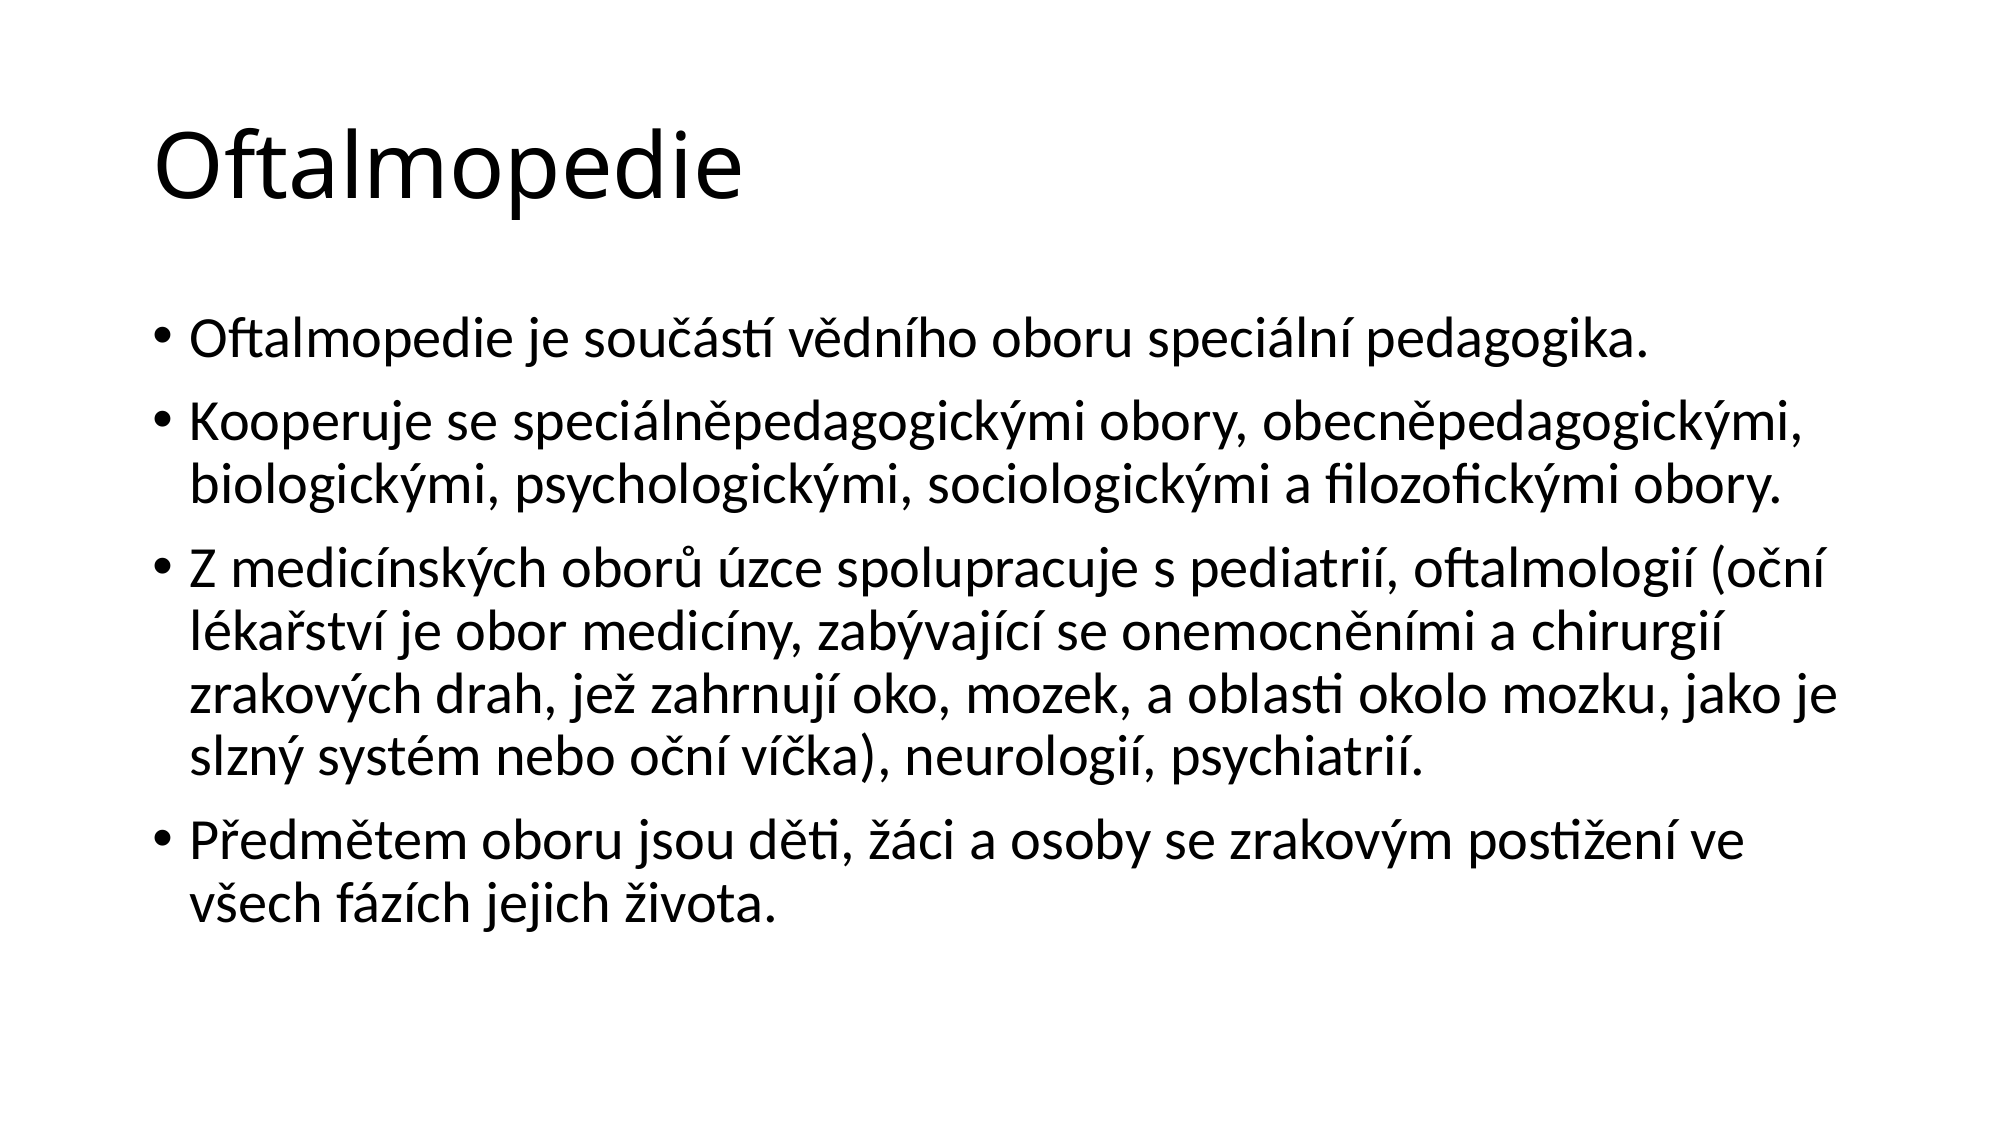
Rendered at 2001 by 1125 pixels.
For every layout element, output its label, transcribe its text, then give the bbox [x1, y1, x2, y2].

list Oftalmopedie je součástí vědního oboru speciální pedagogika. Kooperuje se speciálněpedagogickými obory, obecněpedagogickými, biologickými, psychologickými, sociologickými a filozofickými obory. Z medicínských oborů úzce spolupracuje s pediatrií, oftalmologií (oční lékařství je obor medicíny, zabývající se onemocněními a chirurgií zrakových drah, jež zahrnují oko, mozek, a oblasti okolo mozku, jako je slzný systém nebo oční víčka), neurologií, psychiatrií. Předmětem oboru jsou děti, žáci a osoby se zrakovým postižení ve všech fázích jejich života. [137, 299, 1863, 1014]
title Oftalmopedie [137, 59, 1863, 278]
